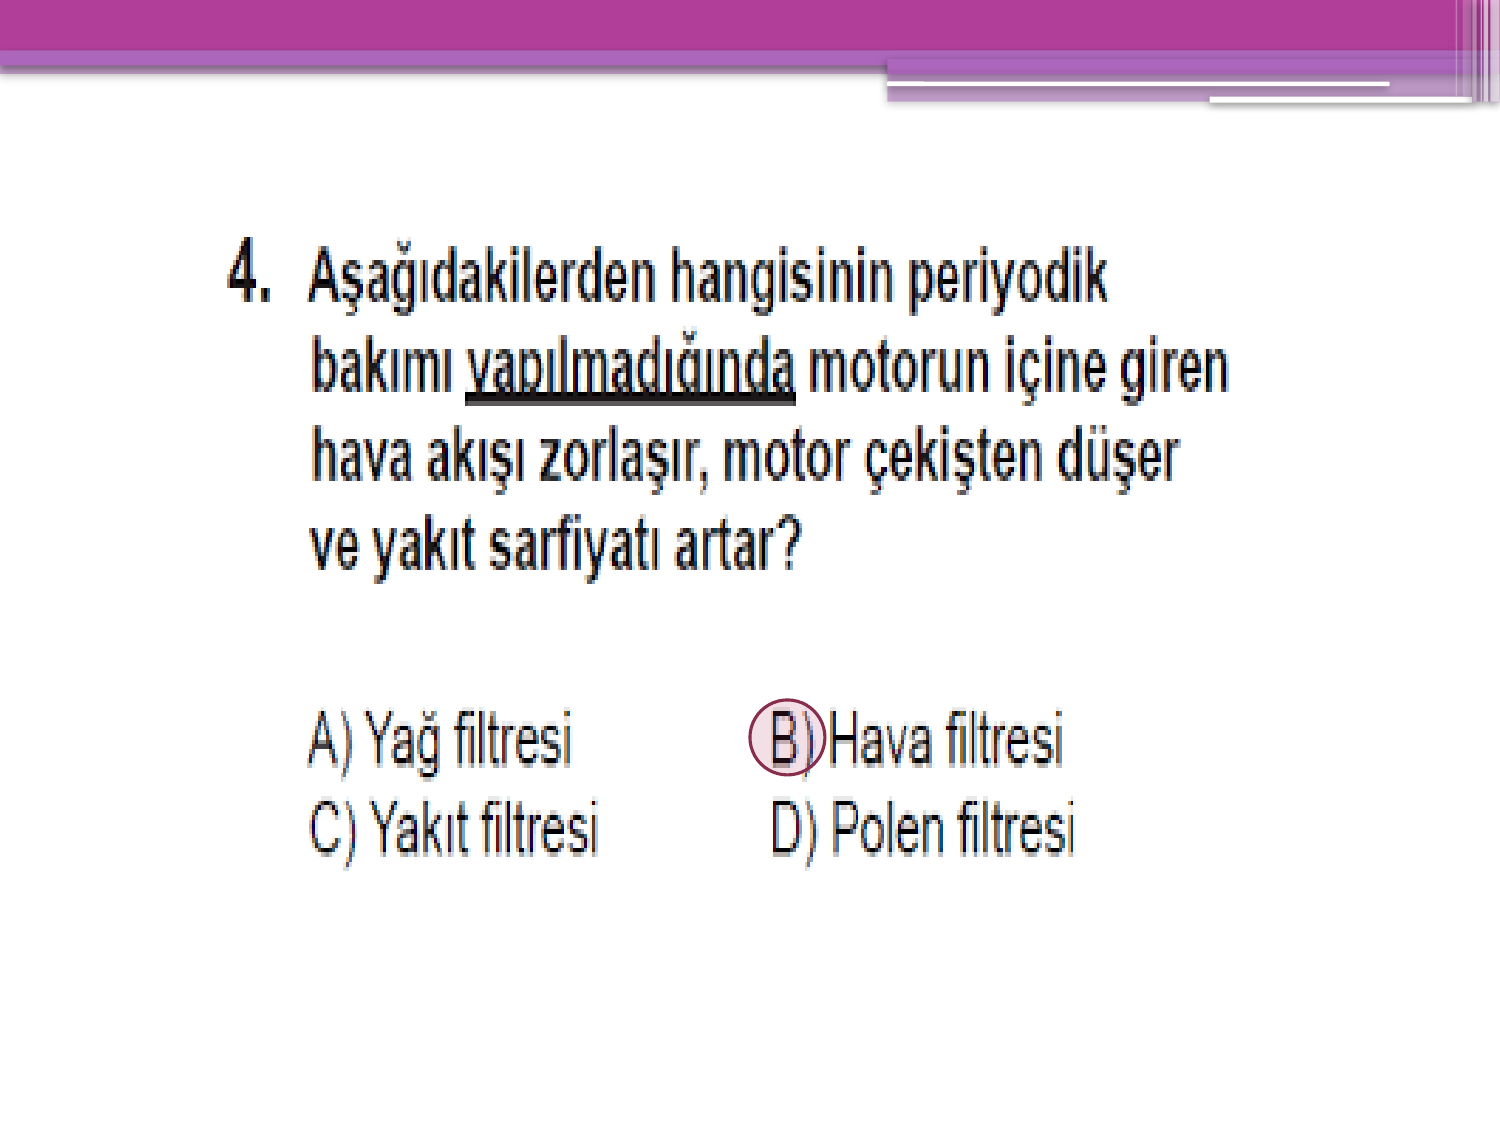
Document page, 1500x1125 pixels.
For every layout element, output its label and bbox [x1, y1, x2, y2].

list [224, 237, 1238, 901]
